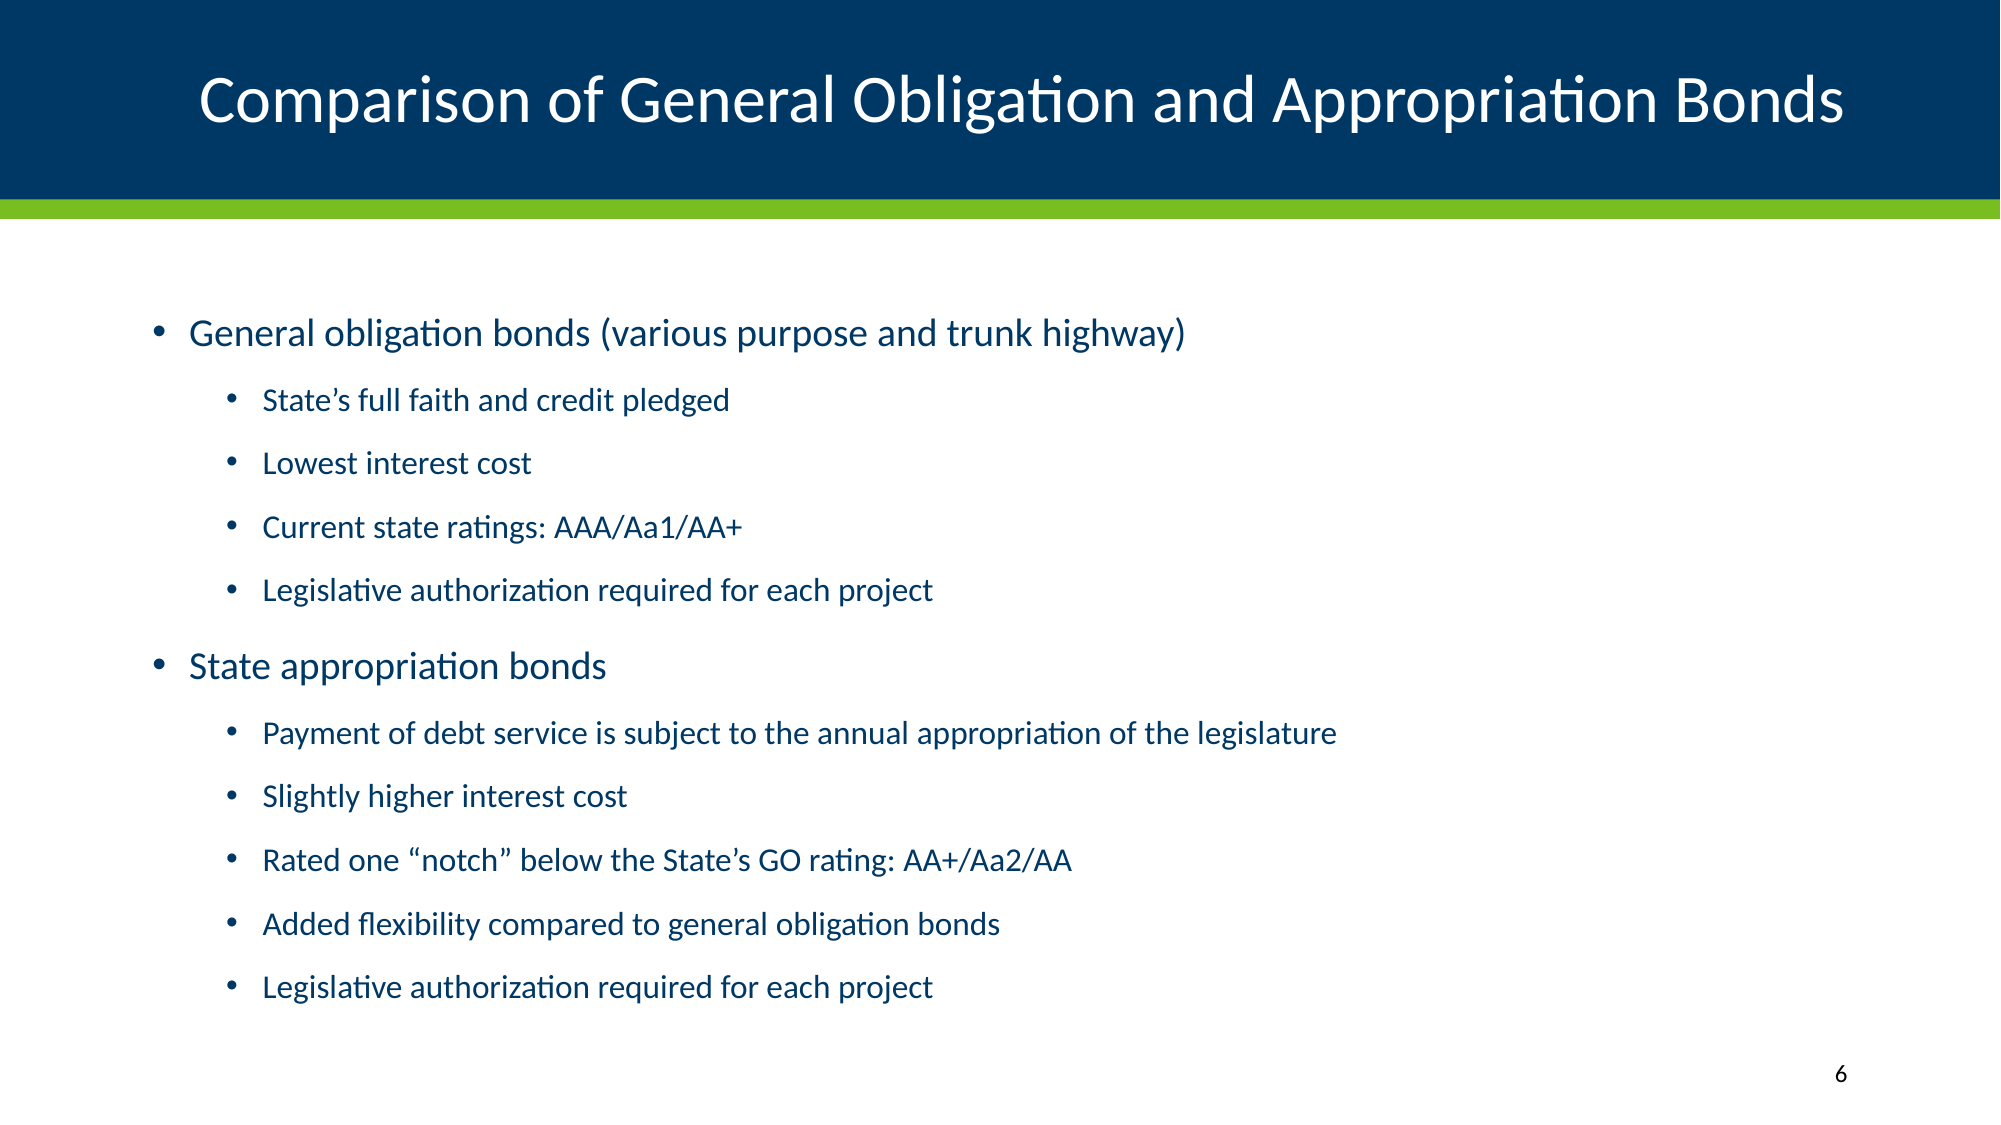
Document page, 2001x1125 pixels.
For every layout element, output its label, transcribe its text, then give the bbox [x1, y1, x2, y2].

list General obligation bonds (various purpose and trunk highway) State’s full faith and credit pledged Lowest interest cost Current state ratings: AAA/Aa1/AA+ Legislative authorization required for each project State appropriation bonds Payment of debt service is subject to the annual appropriation of the legislature Slightly higher interest cost Rated one “notch” below the State’s GO rating: AA+/Aa2/AA Added flexibility compared to general obligation bonds Legislative authorization required for each project [137, 299, 1863, 1014]
title Comparison of General Obligation and Appropriation Bonds [137, 24, 1863, 175]
slide_number 6 [1622, 1042, 1863, 1103]
